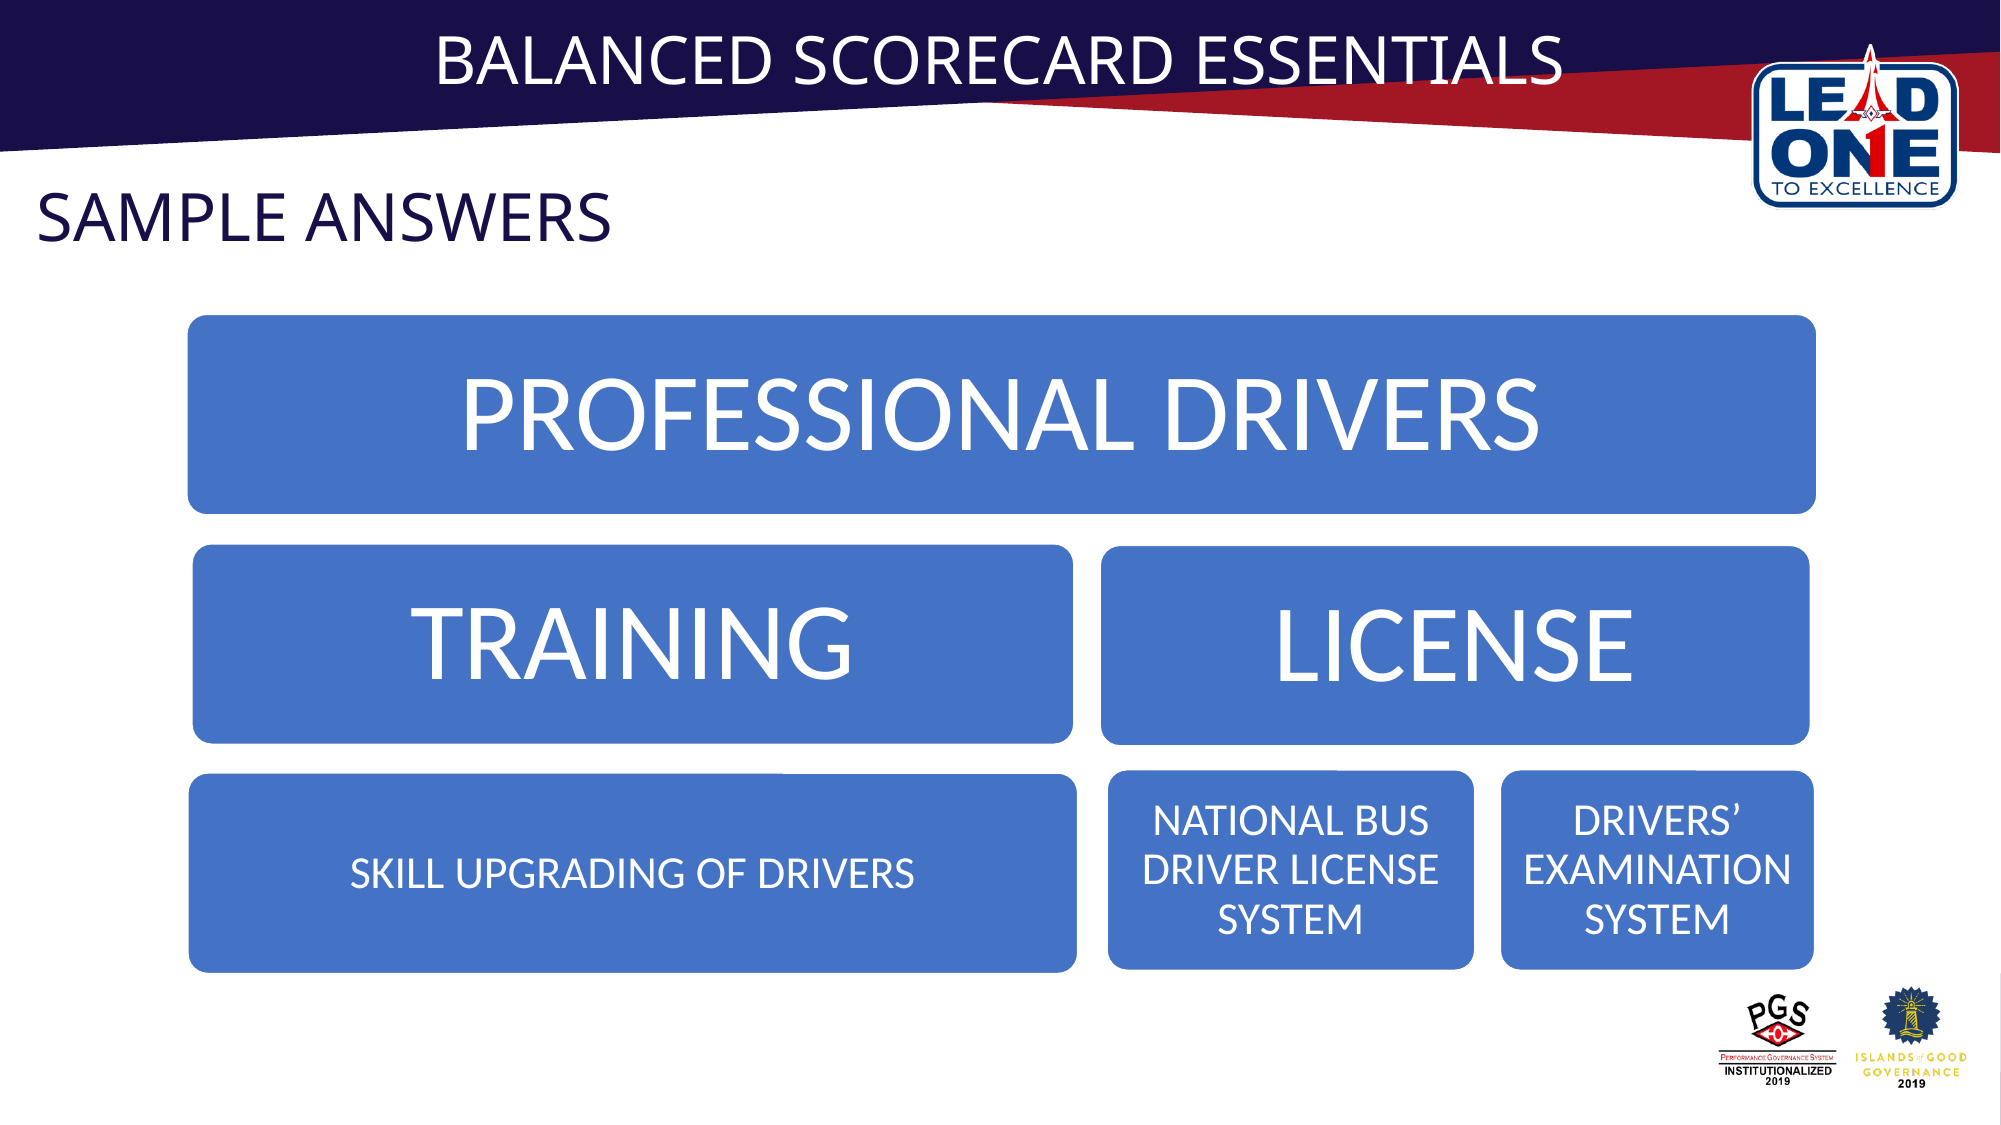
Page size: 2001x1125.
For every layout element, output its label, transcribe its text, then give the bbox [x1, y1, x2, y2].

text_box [187, 772, 1078, 974]
picture [1853, 985, 1968, 1090]
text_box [1106, 769, 1476, 971]
text_box SAMPLE ANSWERS [21, 155, 1605, 356]
picture [1712, 992, 1843, 1087]
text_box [1499, 769, 1815, 971]
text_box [186, 314, 1818, 516]
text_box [191, 543, 1075, 745]
title BALANCED SCORECARD ESSENTIALS [137, 0, 1863, 138]
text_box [1099, 545, 1811, 747]
picture [1741, 34, 1968, 223]
